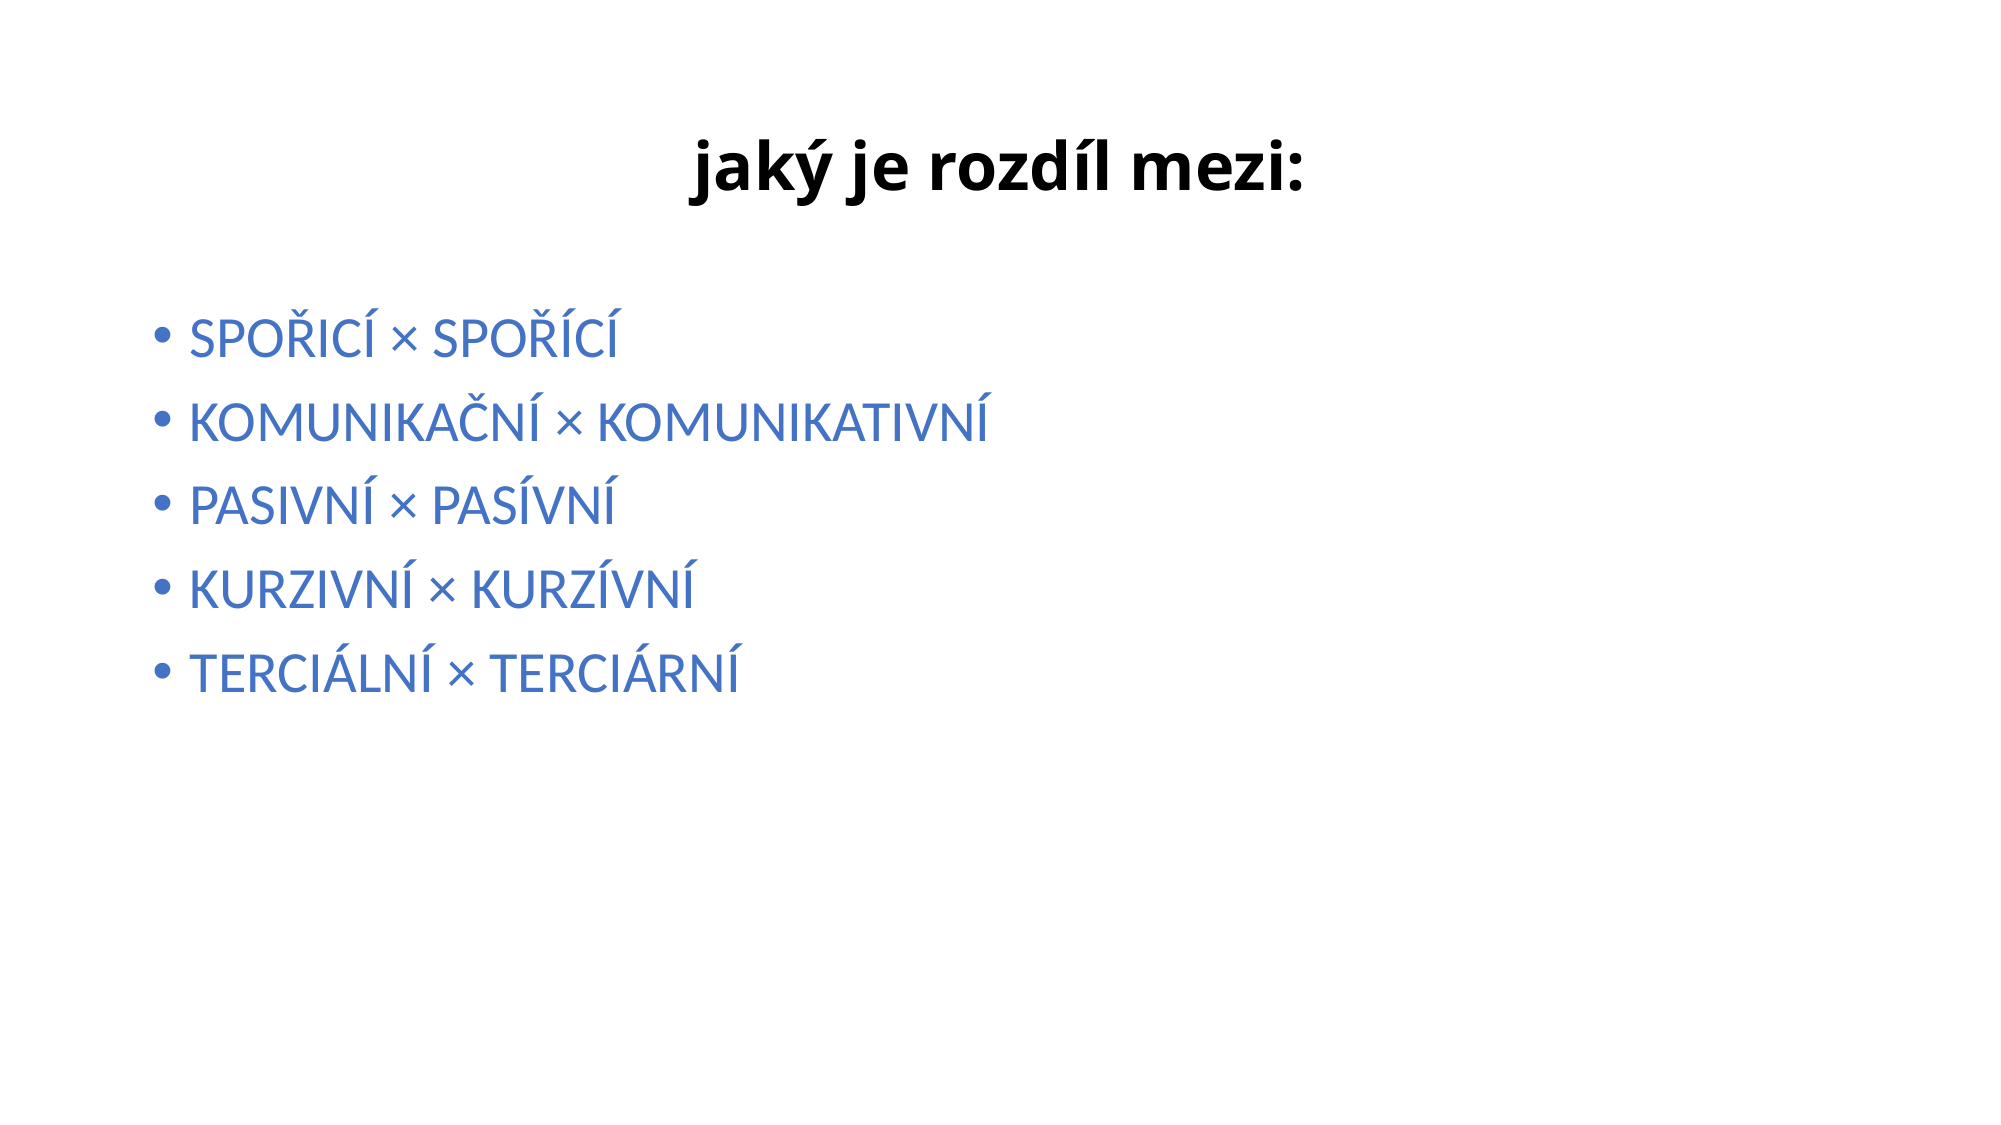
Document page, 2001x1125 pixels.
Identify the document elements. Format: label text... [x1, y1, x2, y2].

title jaký je rozdíl mezi: [137, 59, 1863, 278]
list SPOŘICÍ × SPOŘÍCÍ KOMUNIKAČNÍ × KOMUNIKATIVNÍ PASIVNÍ × PASÍVNÍ KURZIVNÍ × KURZÍVNÍ TERCIÁLNÍ × TERCIÁRNÍ [137, 299, 1863, 1014]
